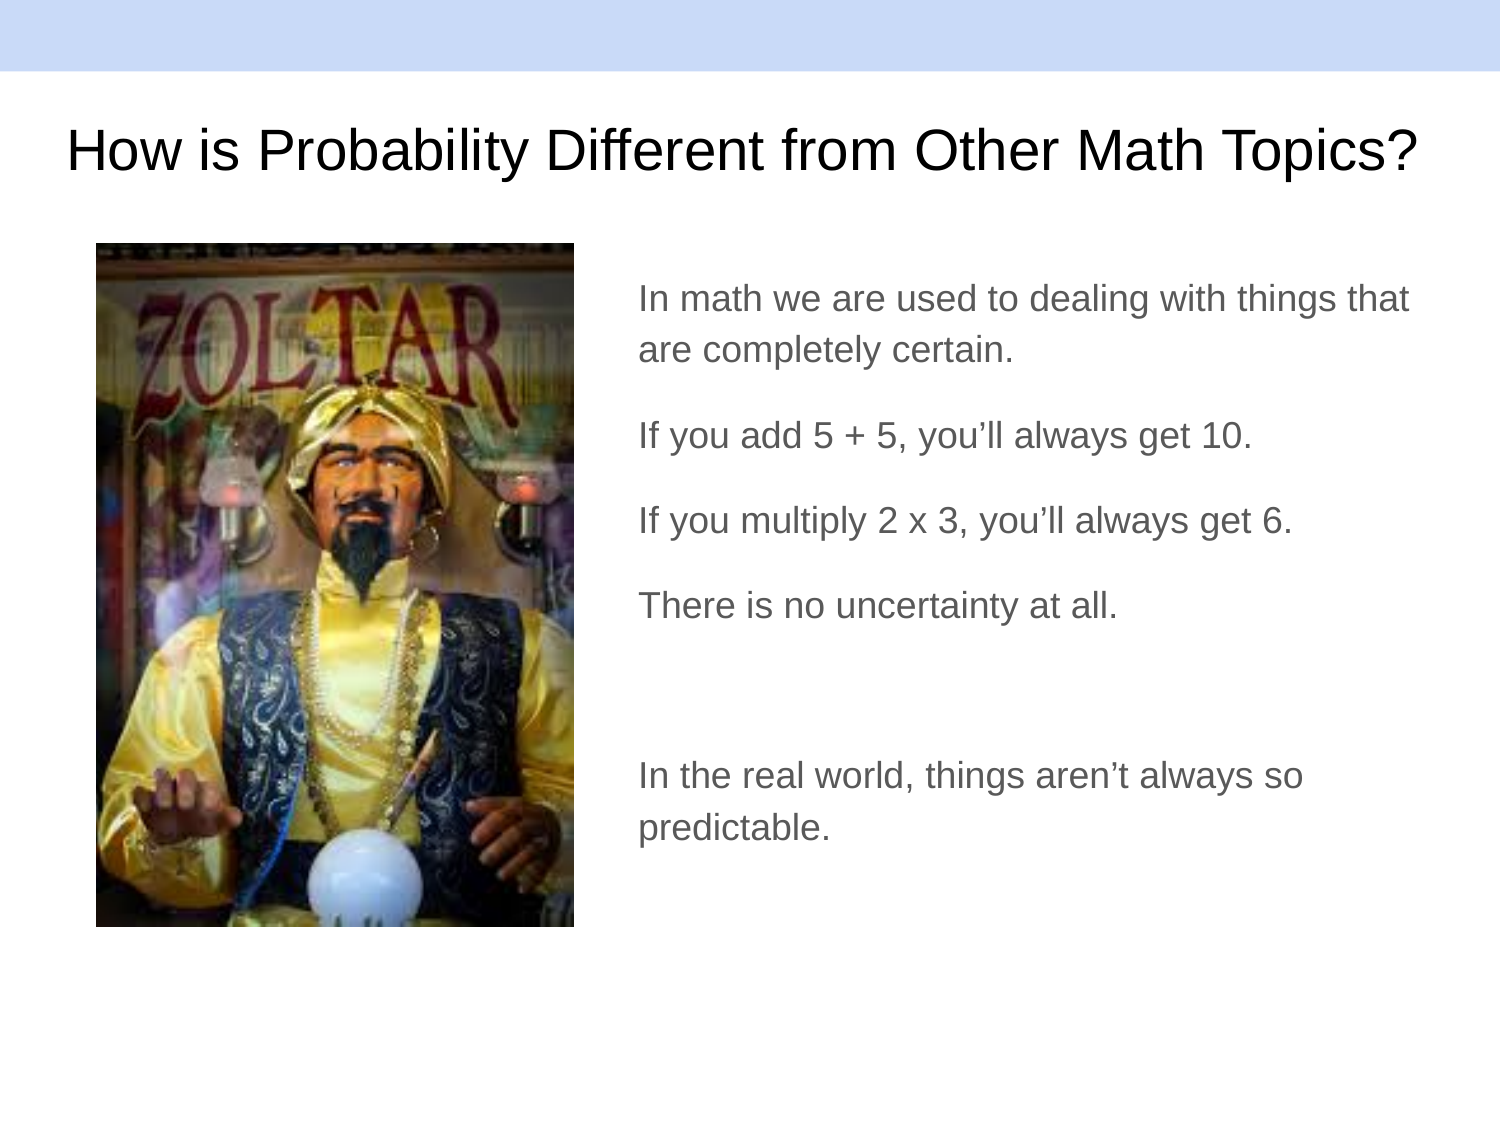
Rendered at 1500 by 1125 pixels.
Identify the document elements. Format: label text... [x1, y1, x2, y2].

picture [96, 243, 574, 927]
title How is Probability Different from Other Math Topics? [51, 97, 1449, 223]
list In math we are used to dealing with things that are completely certain. If you add 5 + 5, you’ll always get 10. If you multiply 2 x 3, you’ll always get 6. There is no uncertainty at all. In the real world, things aren’t always so predictable. [623, 252, 1449, 1000]
